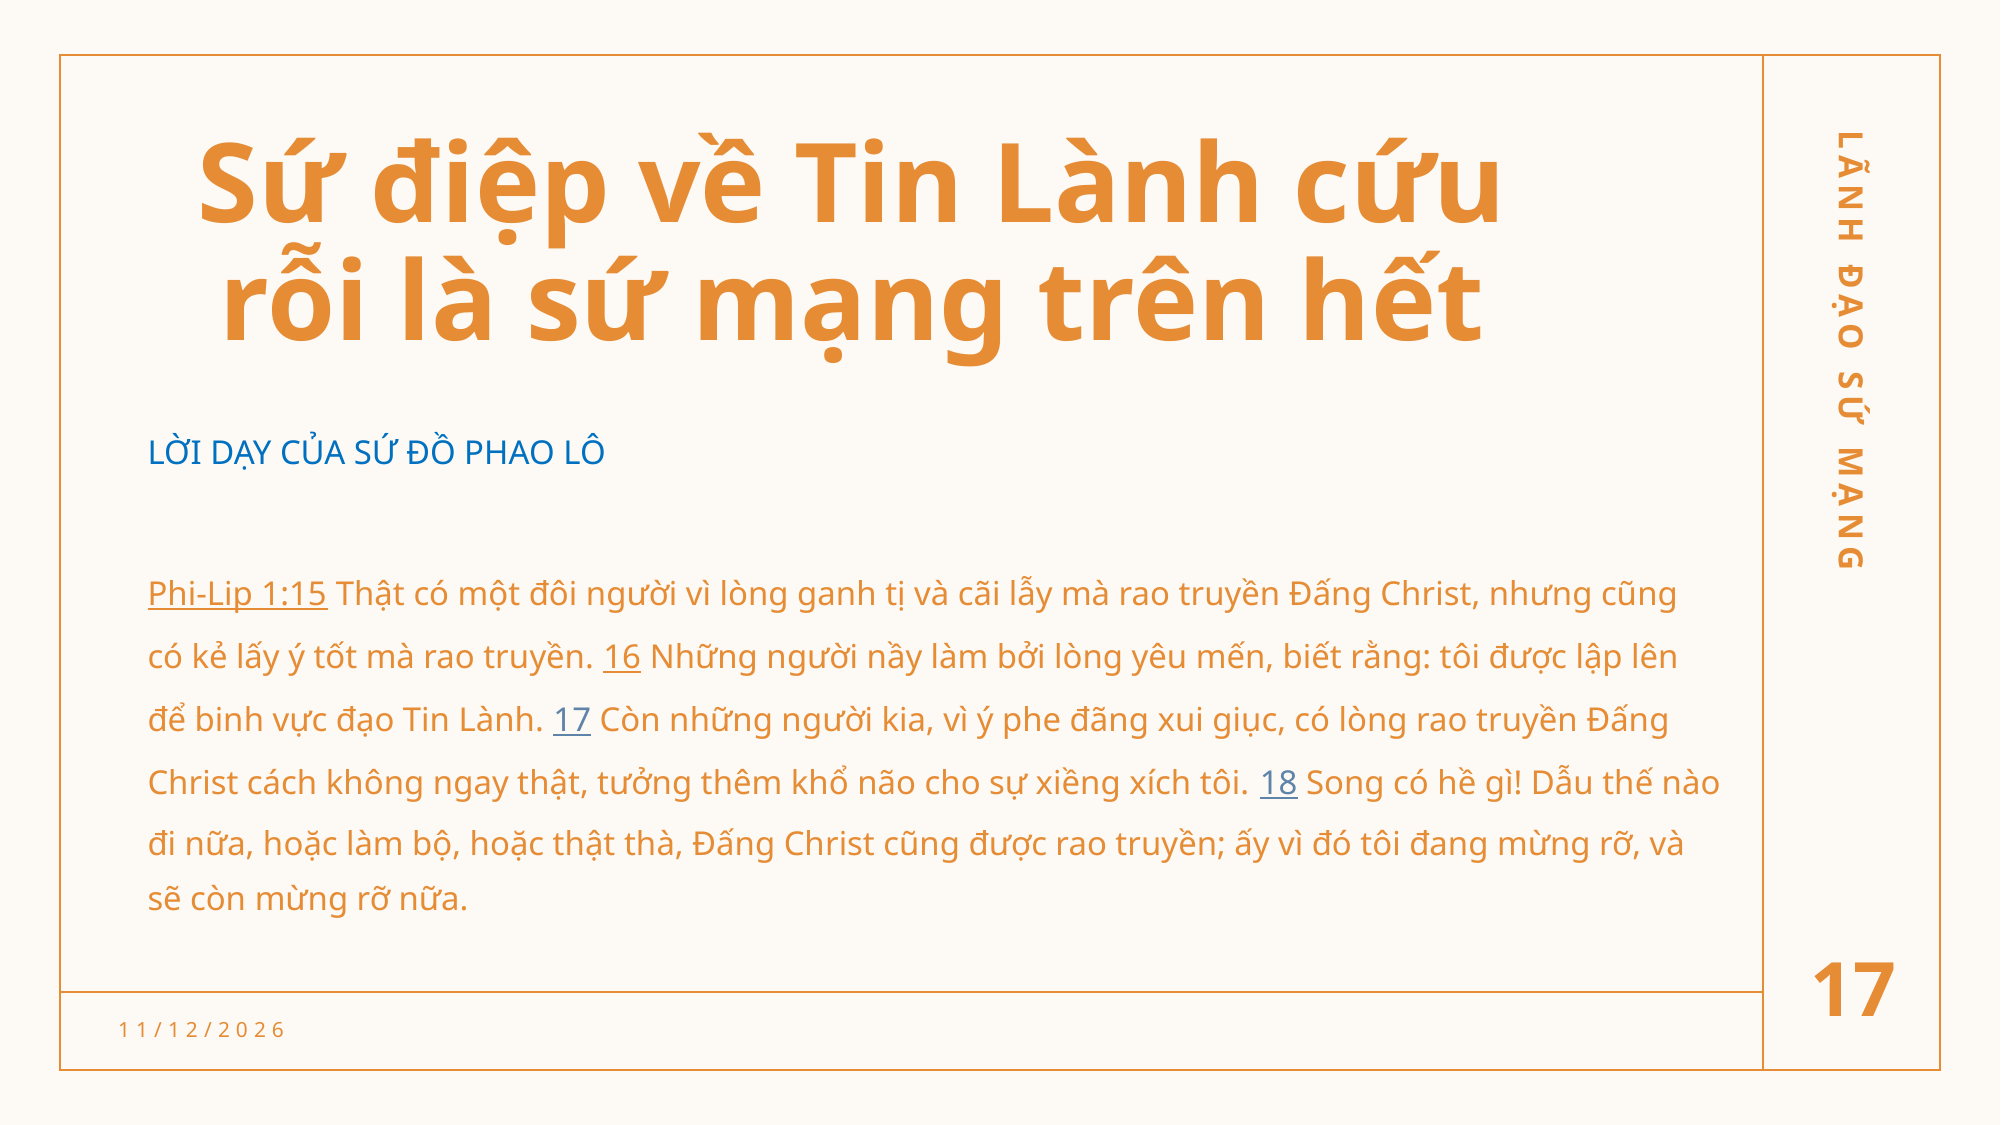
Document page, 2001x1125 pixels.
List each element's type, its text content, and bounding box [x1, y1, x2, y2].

slide_number 17 [1775, 930, 1932, 1055]
title Sứ điệp về Tin Lành cứu rỗi là sứ mạng trên hết [117, 115, 1587, 373]
footer LÃNH ĐẠO SỨ MẠNG [1822, 115, 1883, 791]
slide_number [103, 1007, 621, 1055]
list LỜI DẠY CỦA SỨ ĐỒ PHAO LÔ Phi-Lip 1:15 Thật có một đôi người vì lòng ganh tị và cãi lẫy mà rao truyền Đấng Christ, nhưng cũng có kẻ lấy ý tốt mà rao truyền. 16 Những người nầy làm bởi lòng yêu mến, biết rằng: tôi được lập lên để binh vực đạo Tin Lành. 17 Còn những người kia, vì ý phe đãng xui giục, có lòng rao truyền Đấng Christ cách không ngay thật, tưởng thêm khổ não cho sự xiềng xích tôi. 18 Song có hề gì! Dẫu thế nào đi nữa, hoặc làm bộ, hoặc thật thà, Đấng Christ cũng được rao truyền; ấy vì đó tôi đang mừng rỡ, và sẽ còn mừng rỡ nữa. [132, 408, 1738, 931]
